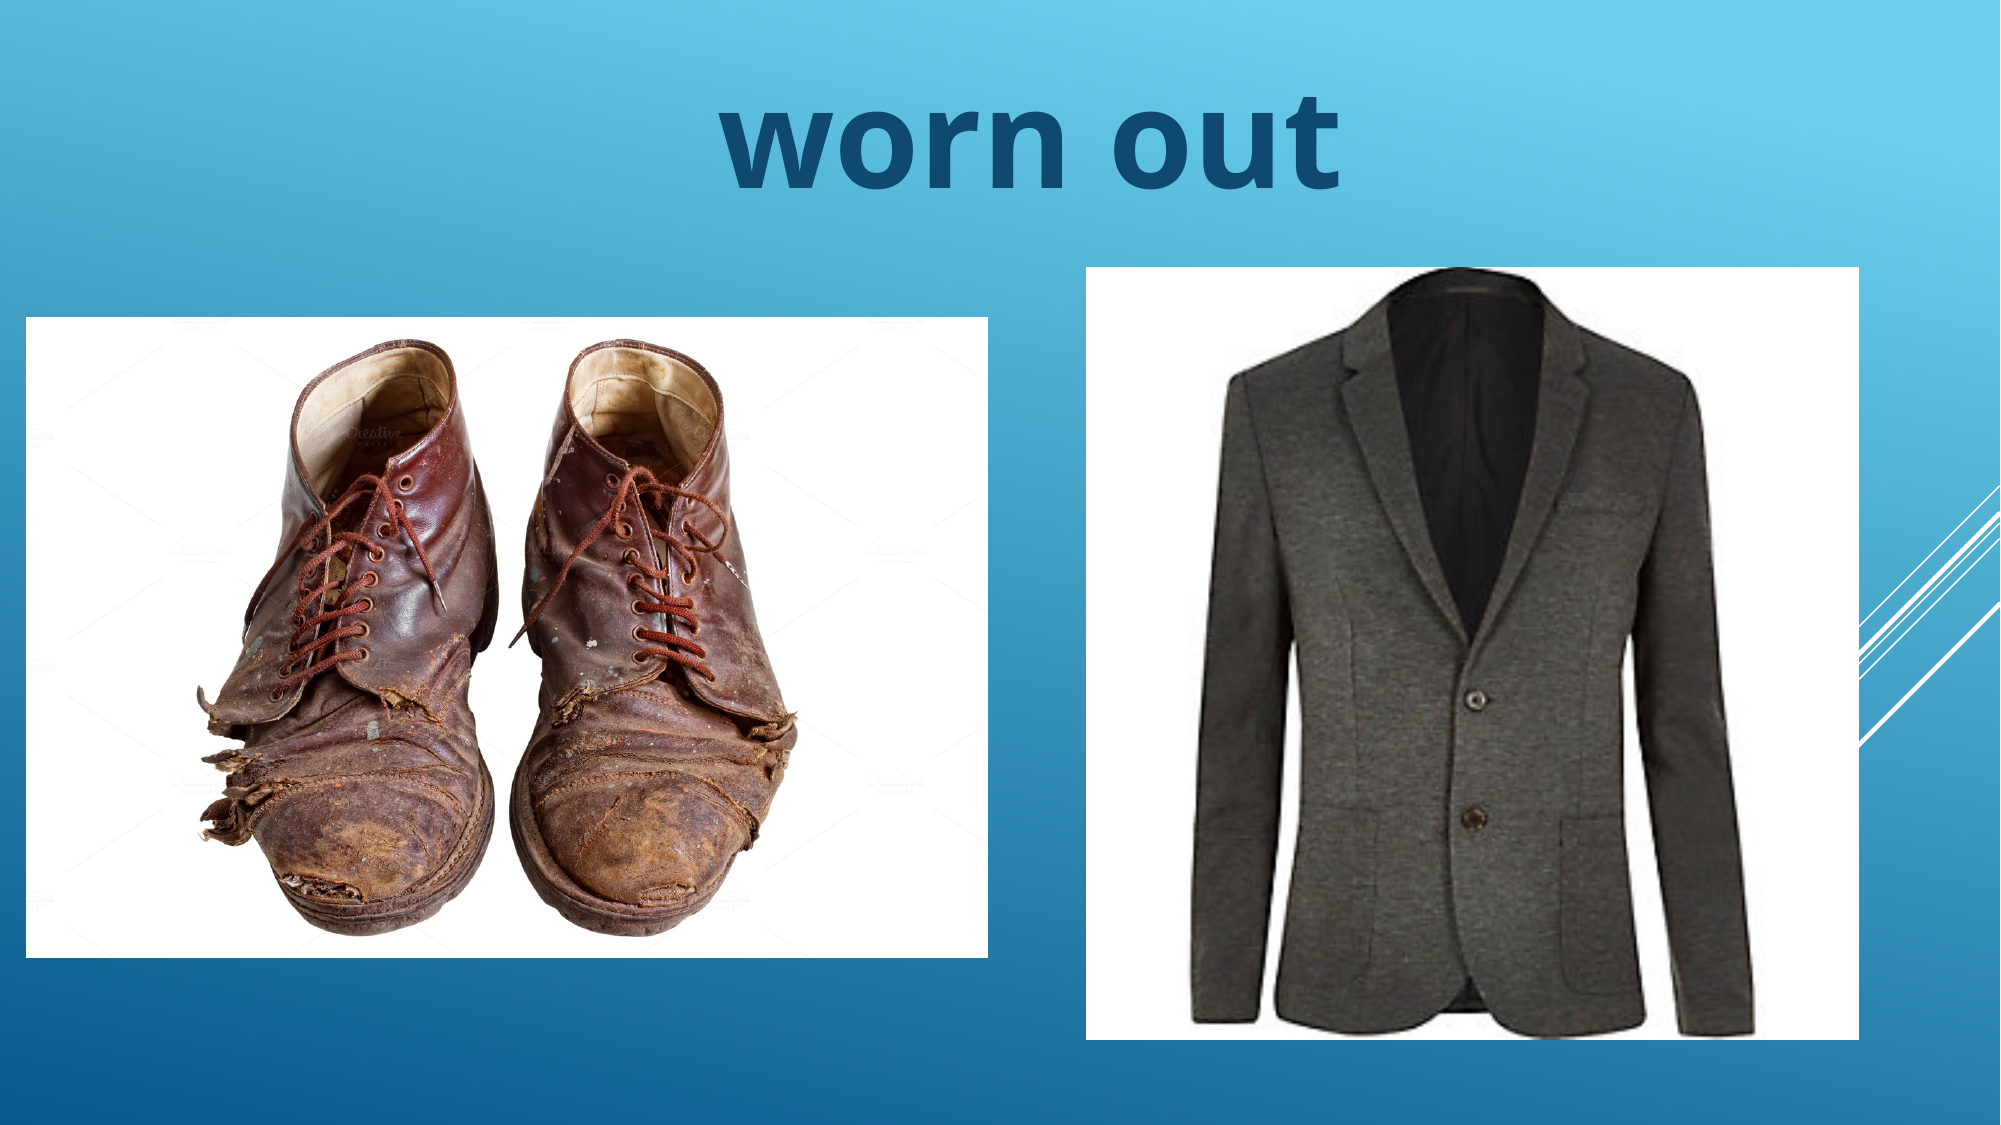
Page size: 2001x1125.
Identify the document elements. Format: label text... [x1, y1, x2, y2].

list worn out [702, 43, 1452, 268]
picture [1086, 267, 1859, 1040]
picture [26, 317, 989, 958]
